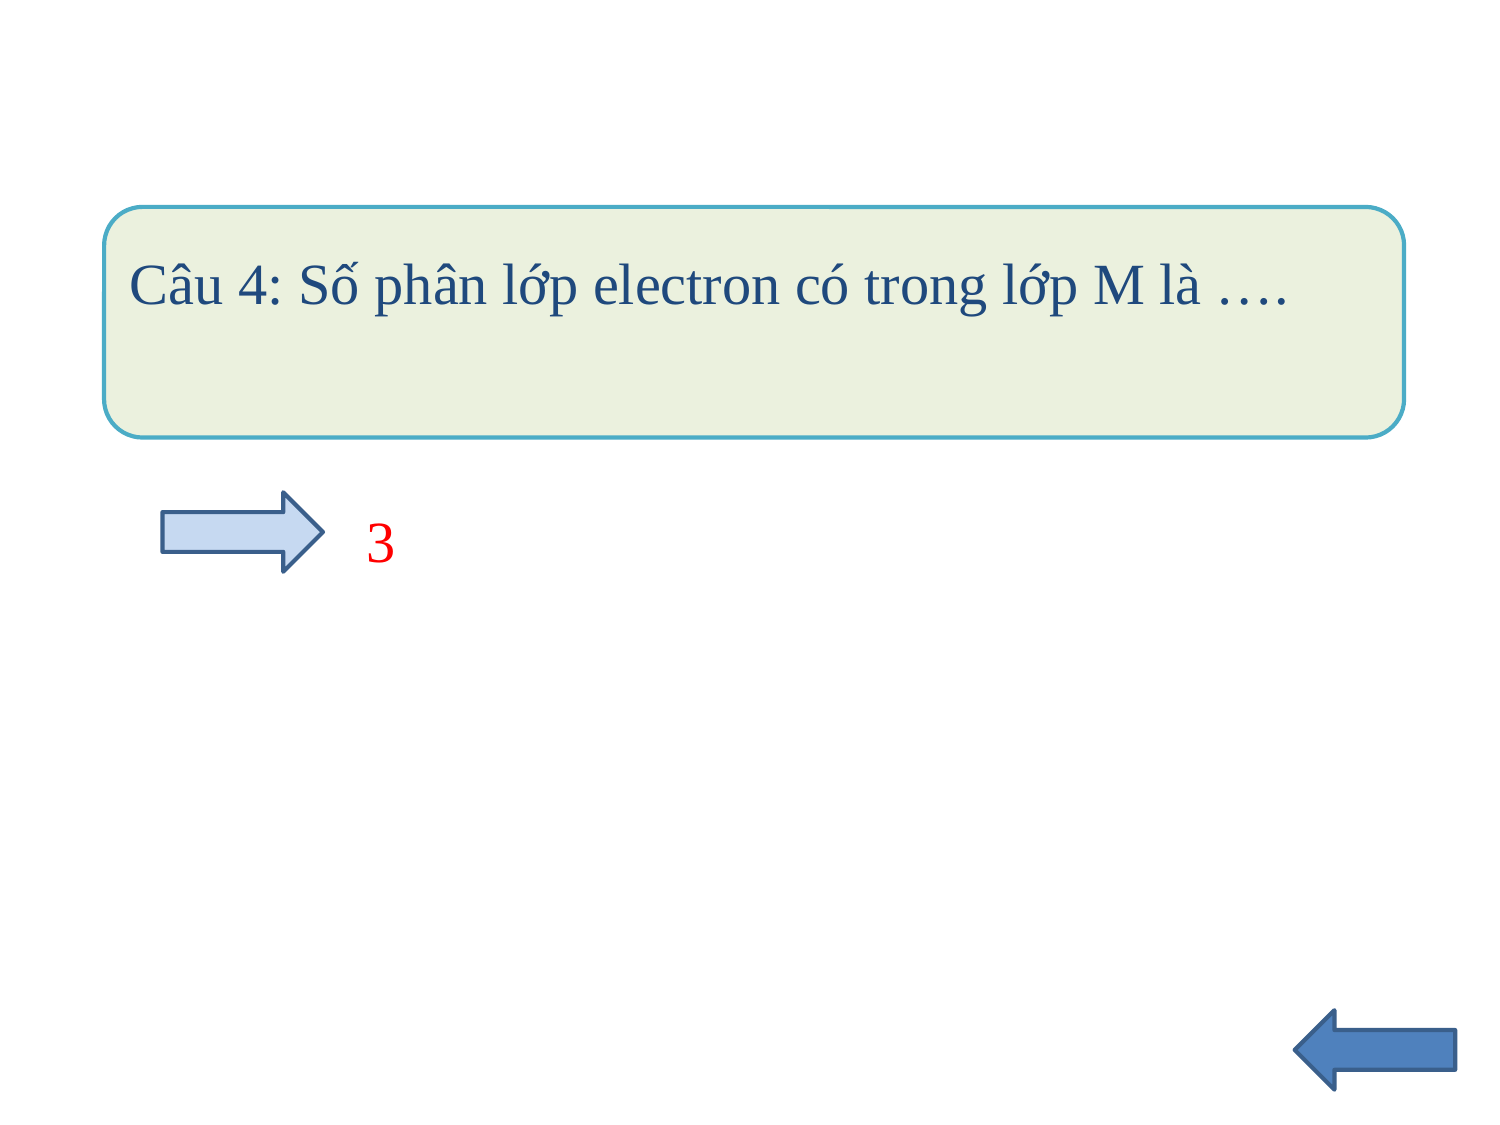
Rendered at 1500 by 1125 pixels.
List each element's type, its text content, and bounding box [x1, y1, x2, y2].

text_box Câu 4: Số phân lớp electron có trong lớp M là …. [101, 204, 1407, 440]
text_box [160, 490, 326, 574]
text_box 3 [352, 492, 1340, 582]
text_box [1292, 1008, 1458, 1092]
